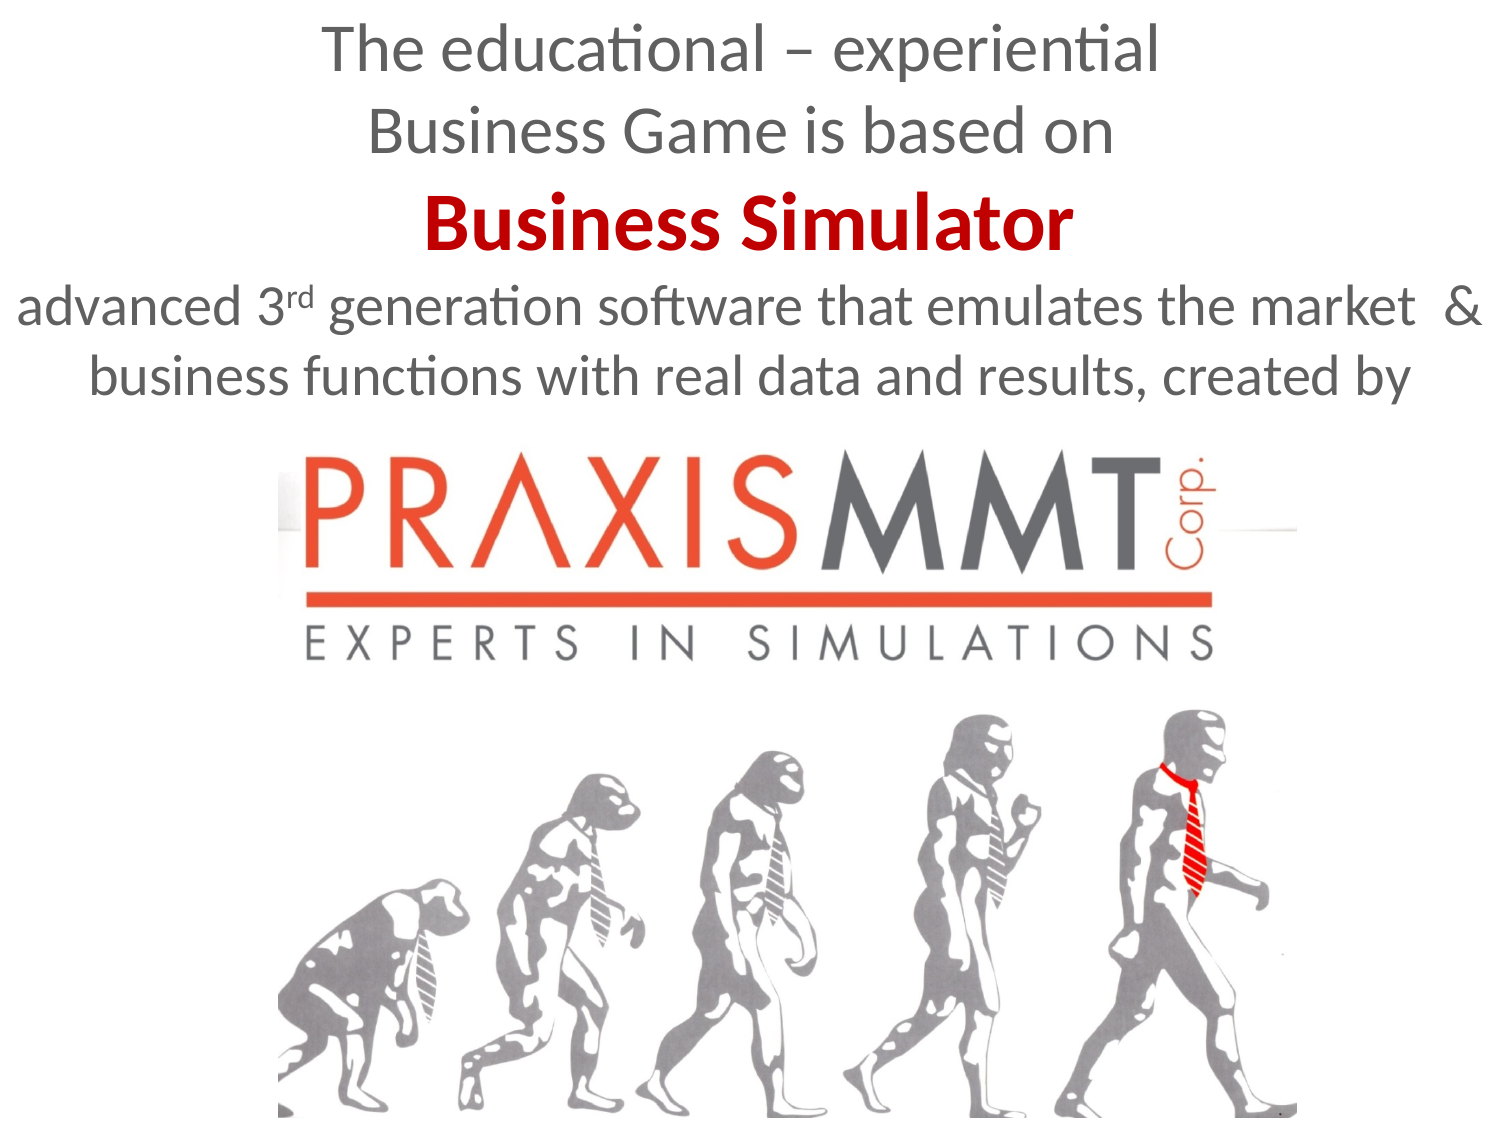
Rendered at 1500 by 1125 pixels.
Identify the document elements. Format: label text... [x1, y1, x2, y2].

text_box The educational – experiential Business Game is based on Business Simulator advanced 3rd generation software that emulates the market & business functions with real data and results, created by [0, 0, 1500, 414]
picture [278, 444, 1297, 1118]
